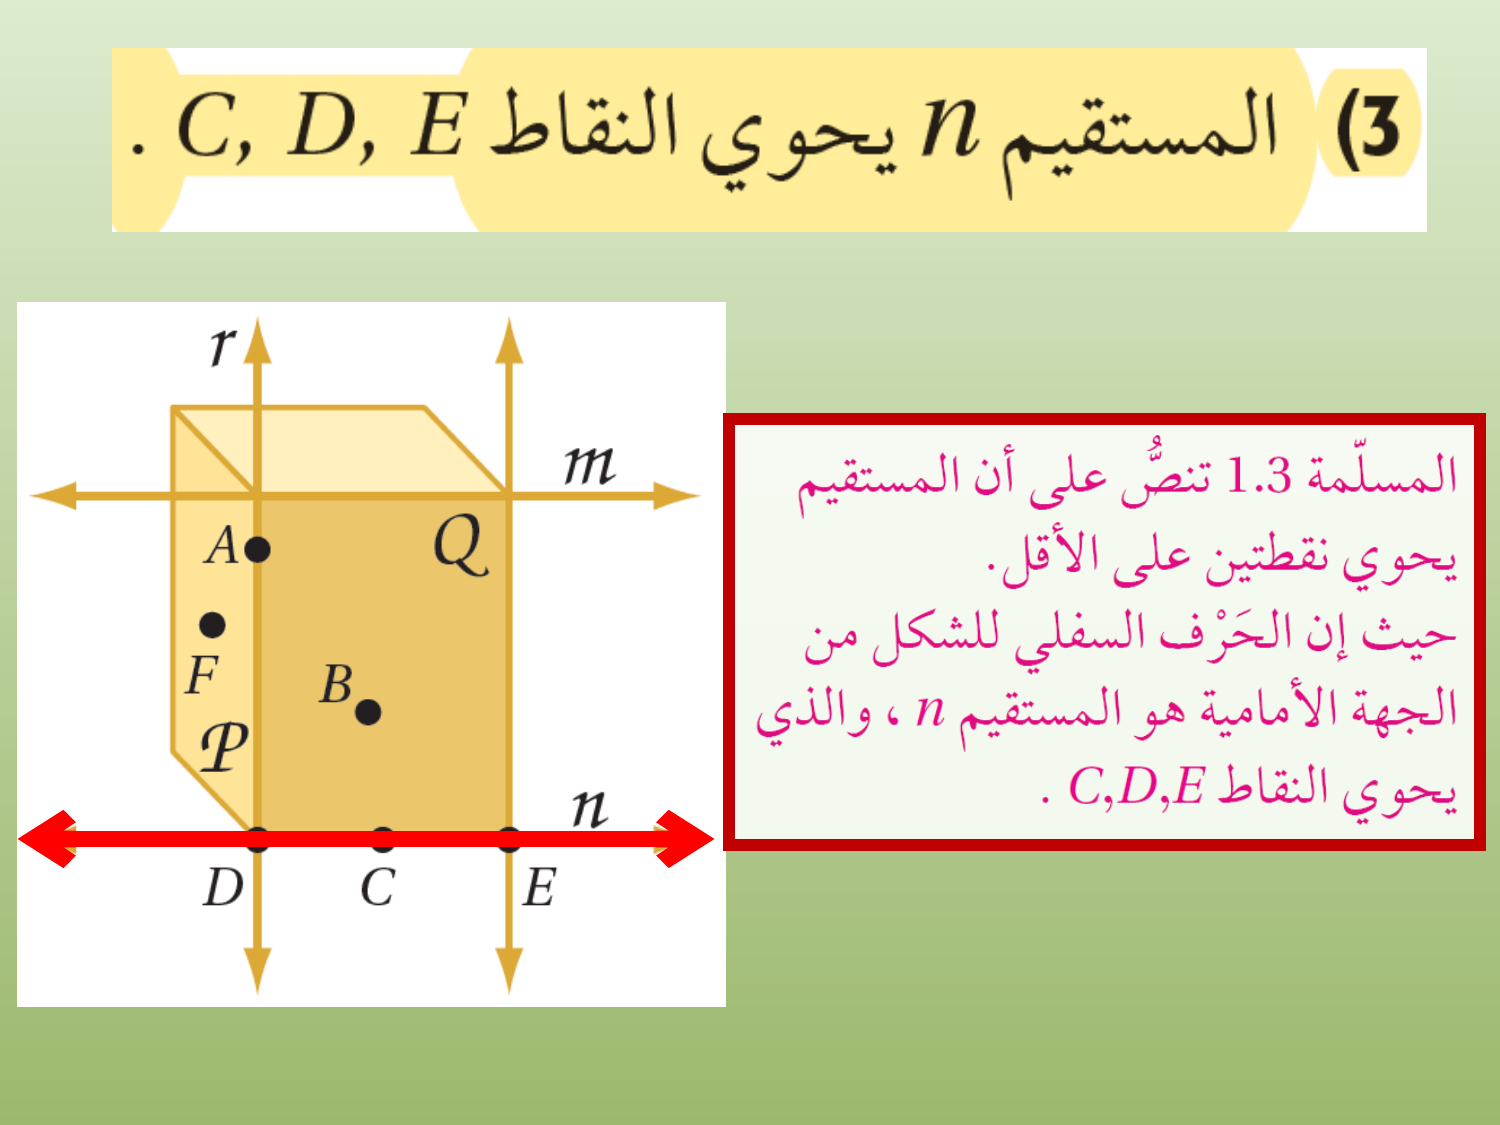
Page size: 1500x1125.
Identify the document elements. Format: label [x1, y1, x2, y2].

picture [111, 48, 1427, 232]
picture [17, 302, 726, 1007]
picture [734, 425, 1475, 840]
